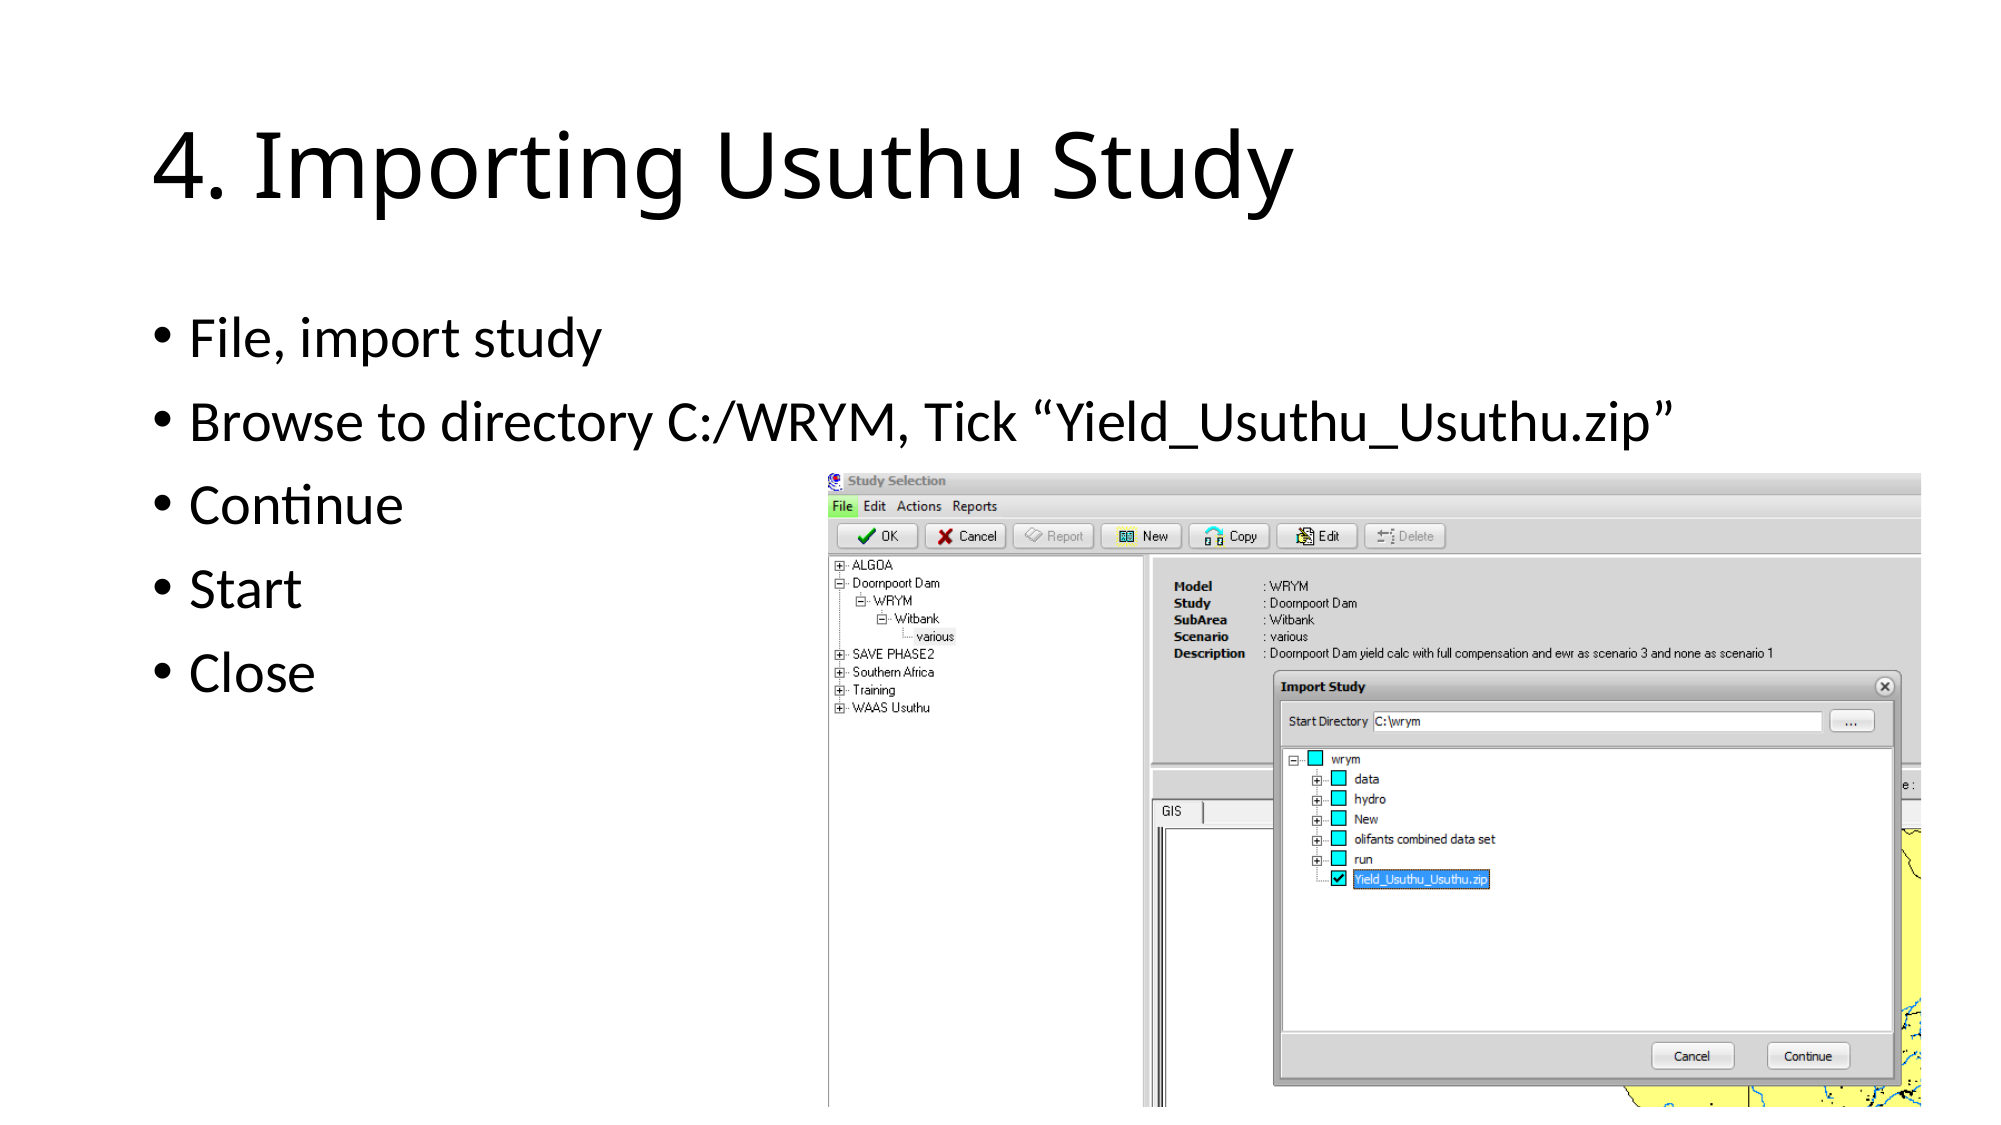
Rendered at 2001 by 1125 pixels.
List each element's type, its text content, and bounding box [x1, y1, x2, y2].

picture [828, 473, 1922, 1107]
list File, import study Browse to directory C:/WRYM, Tick “Yield_Usuthu_Usuthu.zip” Continue Start Close [137, 299, 1863, 1014]
title 4. Importing Usuthu Study [137, 59, 1863, 278]
